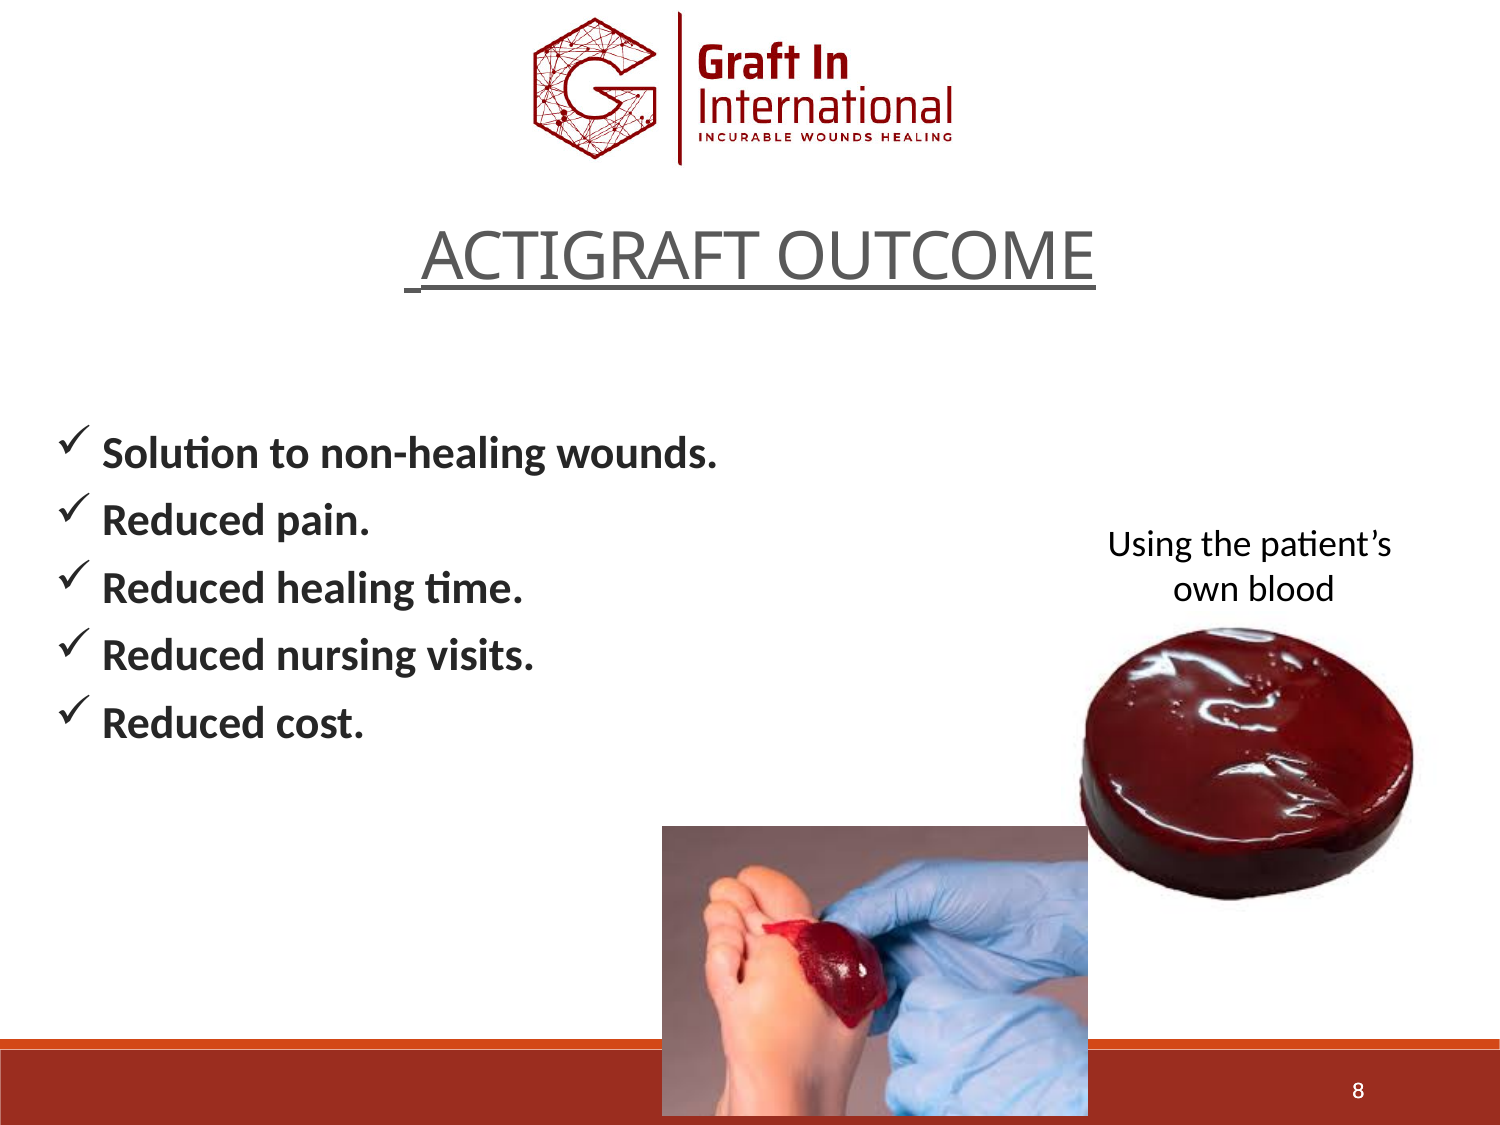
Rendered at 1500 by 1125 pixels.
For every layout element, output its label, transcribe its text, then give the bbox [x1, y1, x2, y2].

text_box 8 [1218, 1059, 1380, 1120]
text_box Solution to non-healing wounds. Reduced pain. Reduced healing time. Reduced nursing visits. Reduced cost. [40, 370, 841, 755]
text_box ACTIGRAFT OUTCOME [103, 217, 1397, 321]
picture [661, 610, 1454, 1117]
text_box Using the patient’s own blood [1053, 511, 1447, 617]
picture [518, 0, 982, 169]
